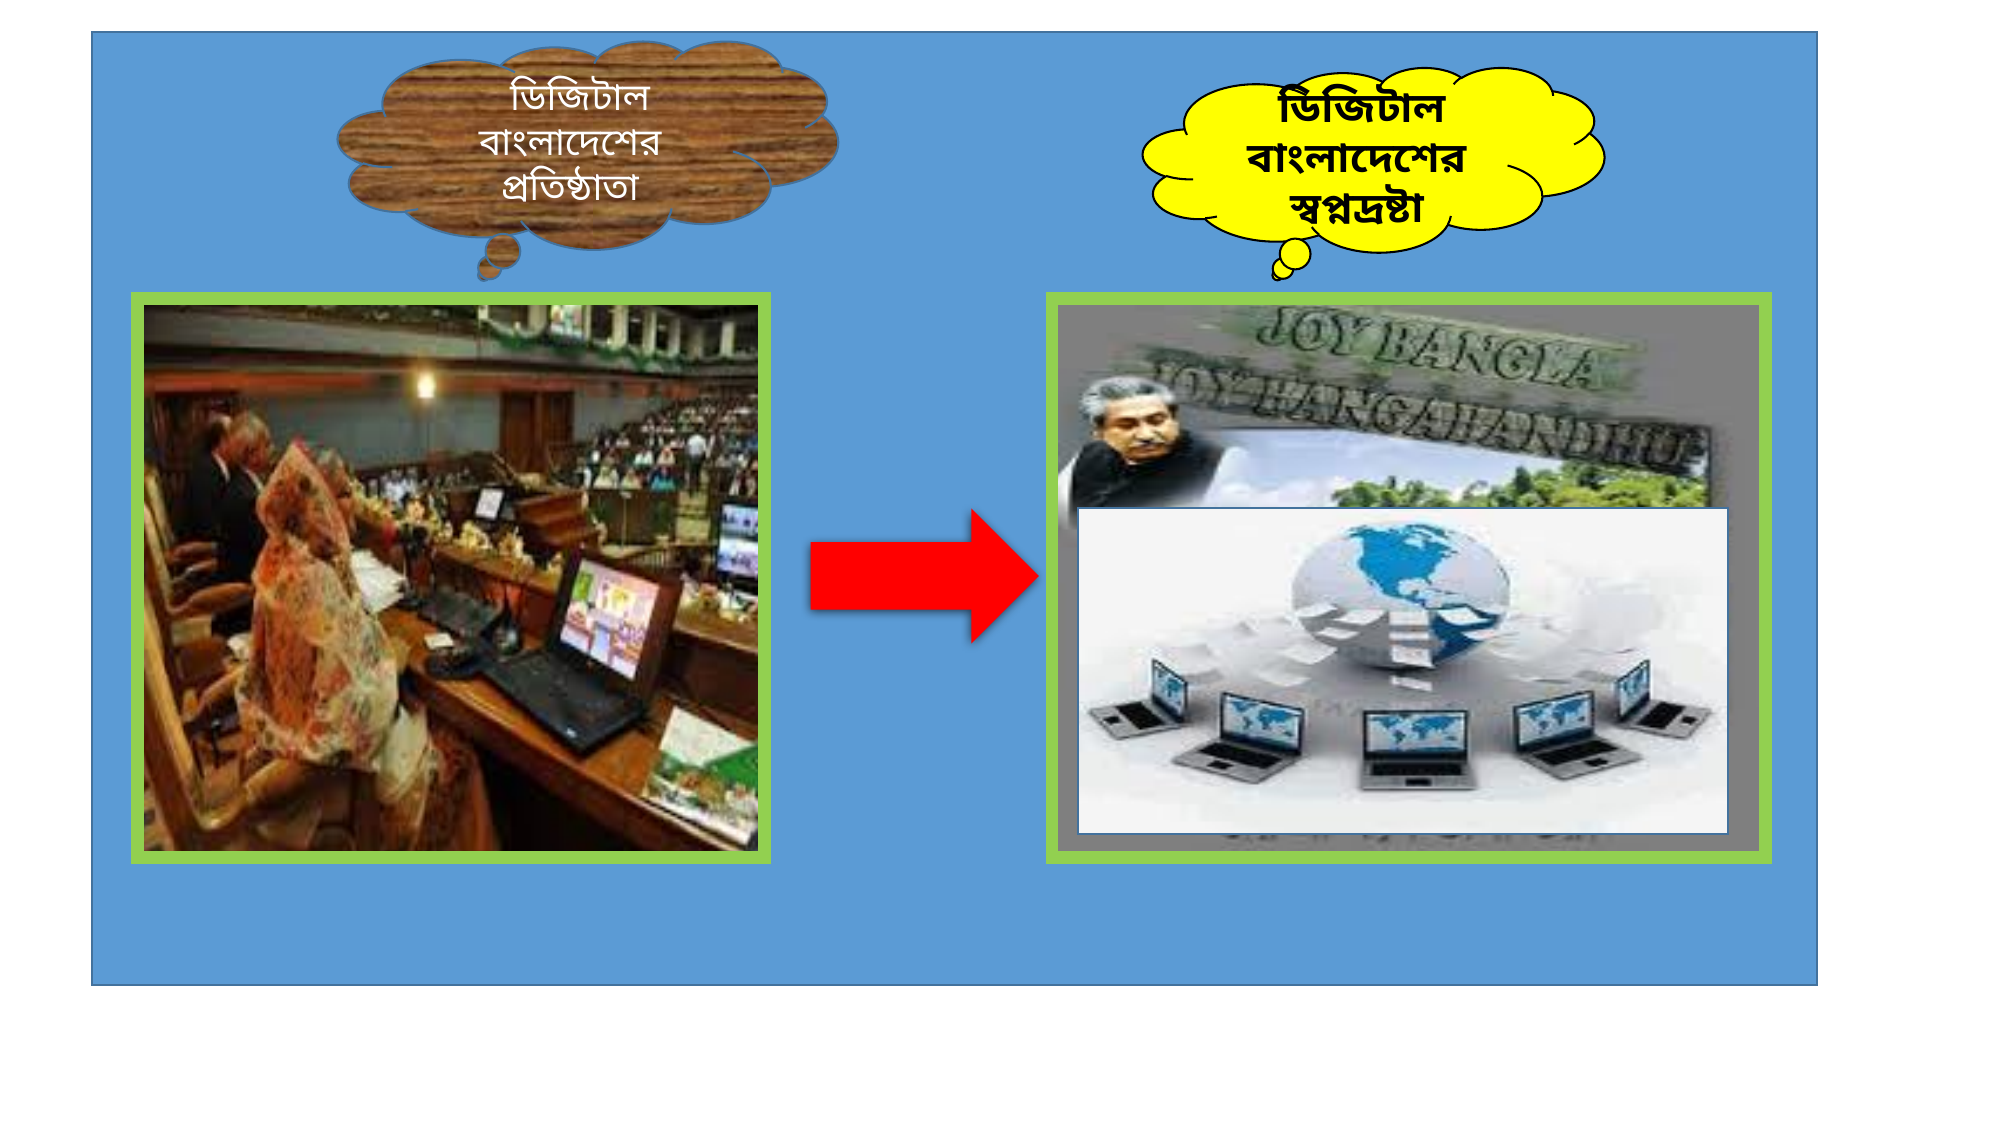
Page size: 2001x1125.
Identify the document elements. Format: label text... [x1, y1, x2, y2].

text_box [810, 508, 1039, 644]
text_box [1052, 298, 1766, 858]
text_box ডিজিটাল বাংলাদেশের প্রতিষ্ঠাতা [336, 40, 840, 282]
text_box ডিজিটাল বাংলাদেশের স্বপ্নদ্রষ্টা [1141, 66, 1606, 282]
text_box [136, 297, 766, 859]
text_box [91, 31, 1818, 986]
